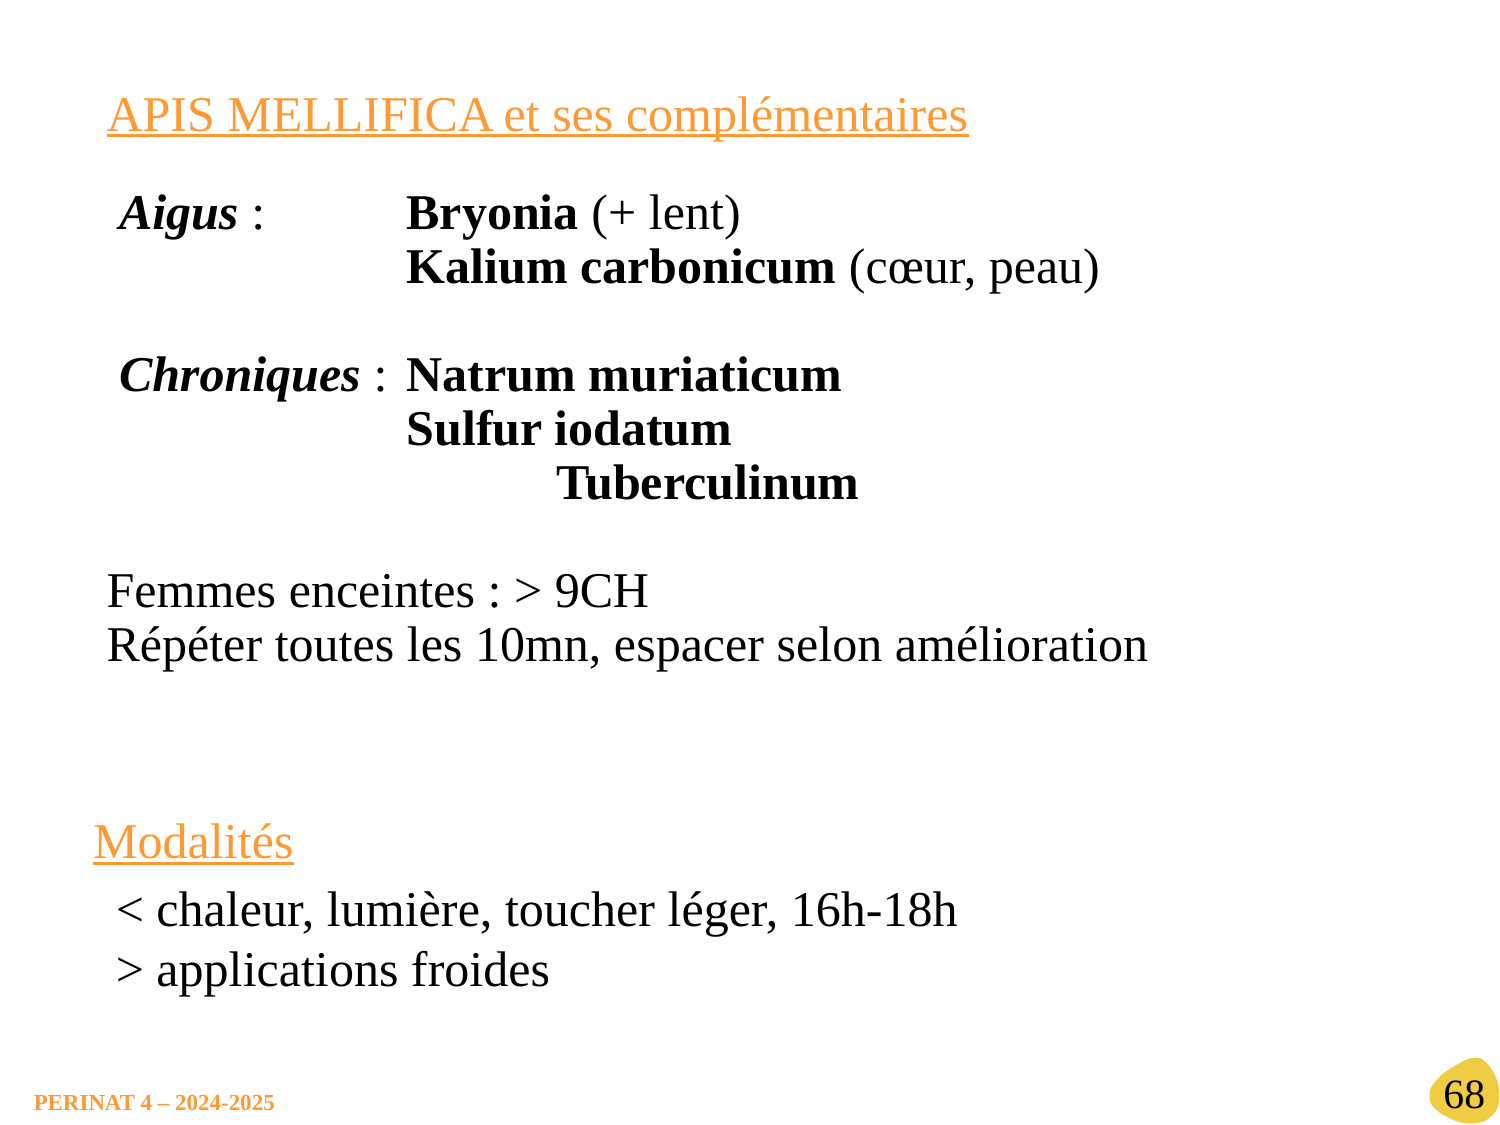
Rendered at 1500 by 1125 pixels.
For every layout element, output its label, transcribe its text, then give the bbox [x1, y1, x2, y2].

title APIS MELLIFICA et ses complémentaires [91, 75, 1442, 148]
list Aigus : Bryonia (+ lent) Kalium carbonicum (cœur, peau) Chroniques : Natrum muriaticum Sulfur iodatum Tuberculinum Femmes enceintes : > 9CH Répéter toutes les 10mn, espacer selon amélioration [91, 179, 1442, 799]
text_box < chaleur, lumière, toucher léger, 16h-18h > applications froides [88, 877, 1376, 1005]
picture [1423, 1057, 1500, 1125]
text_box Modalités [78, 801, 1426, 877]
